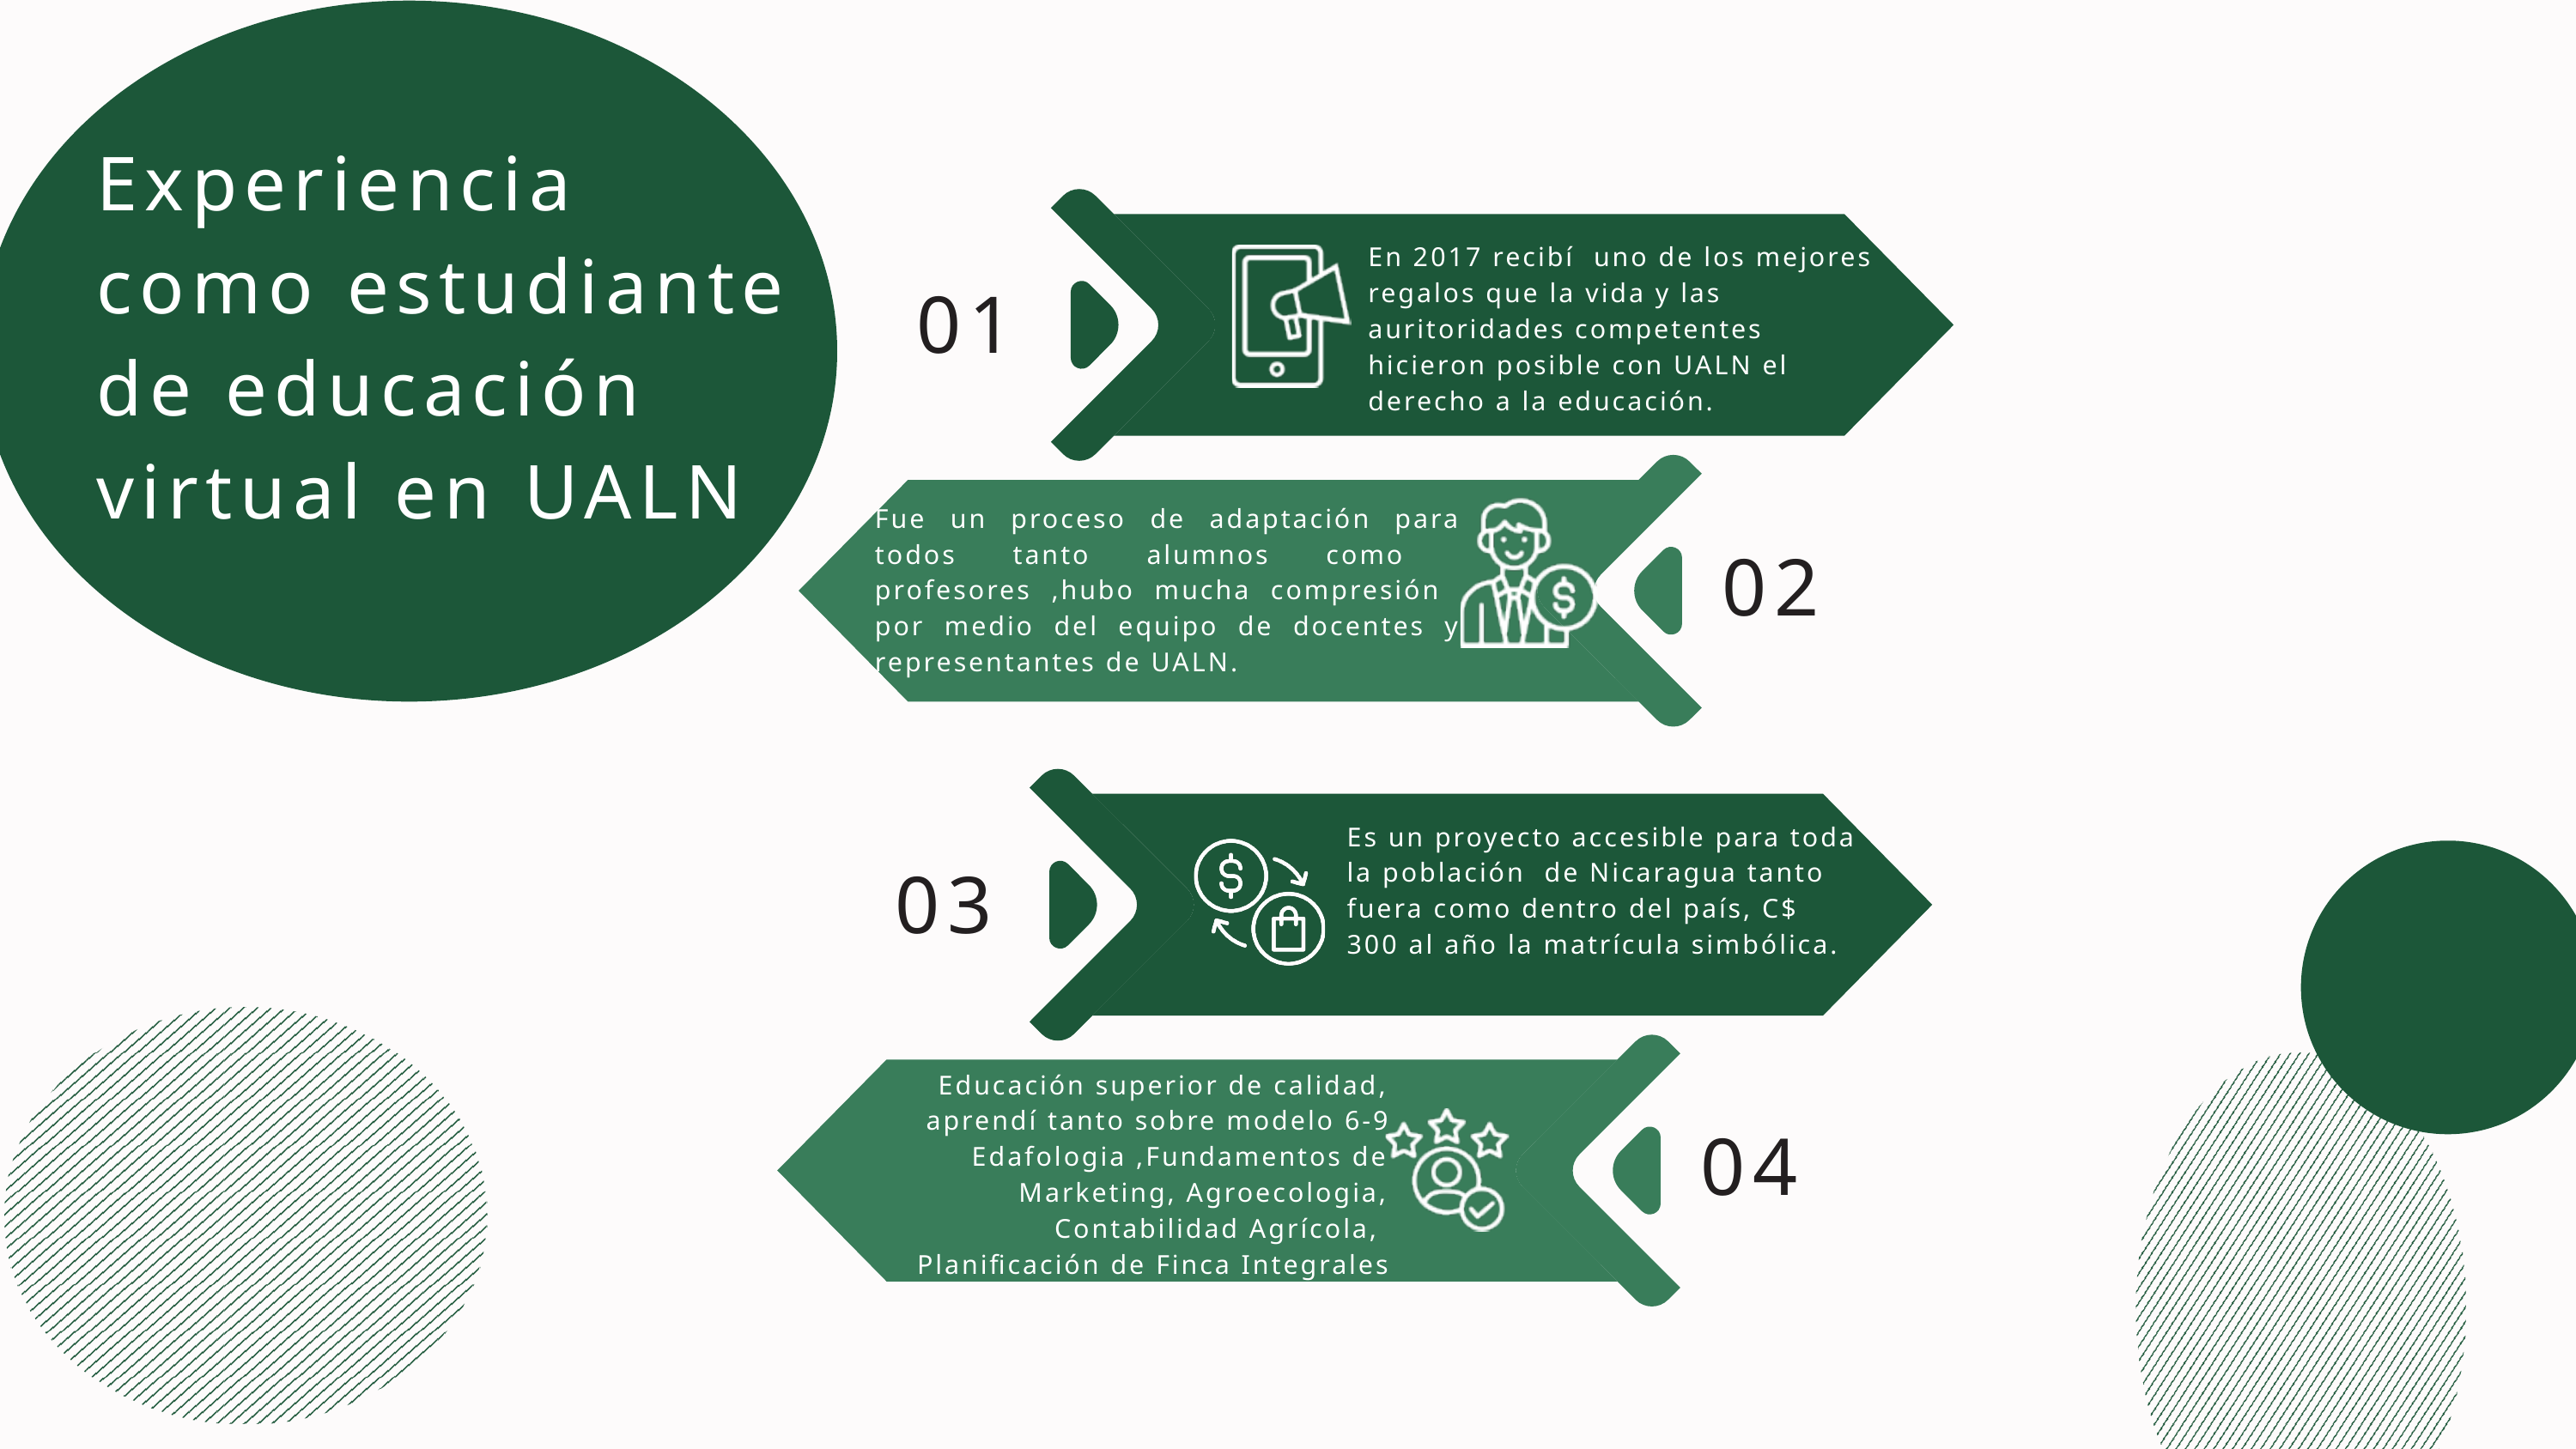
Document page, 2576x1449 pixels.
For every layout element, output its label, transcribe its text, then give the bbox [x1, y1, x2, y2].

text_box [1029, 768, 1194, 1039]
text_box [798, 479, 1633, 697]
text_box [1616, 1126, 1659, 1212]
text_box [2300, 840, 2576, 1135]
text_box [1637, 546, 1680, 633]
text_box 04 [1684, 1102, 1819, 1211]
text_box 03 [874, 840, 1013, 949]
text_box [4, 1007, 488, 1424]
text_box 02 [1705, 523, 1840, 632]
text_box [1050, 188, 1216, 458]
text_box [776, 1059, 1612, 1276]
text_box 01 [896, 260, 1035, 369]
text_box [1516, 1034, 1680, 1304]
text_box [2136, 1052, 2466, 1449]
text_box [1537, 454, 1702, 724]
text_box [1092, 793, 1927, 1011]
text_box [0, 0, 838, 702]
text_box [1048, 860, 1087, 947]
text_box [1113, 214, 1947, 431]
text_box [1070, 281, 1109, 367]
